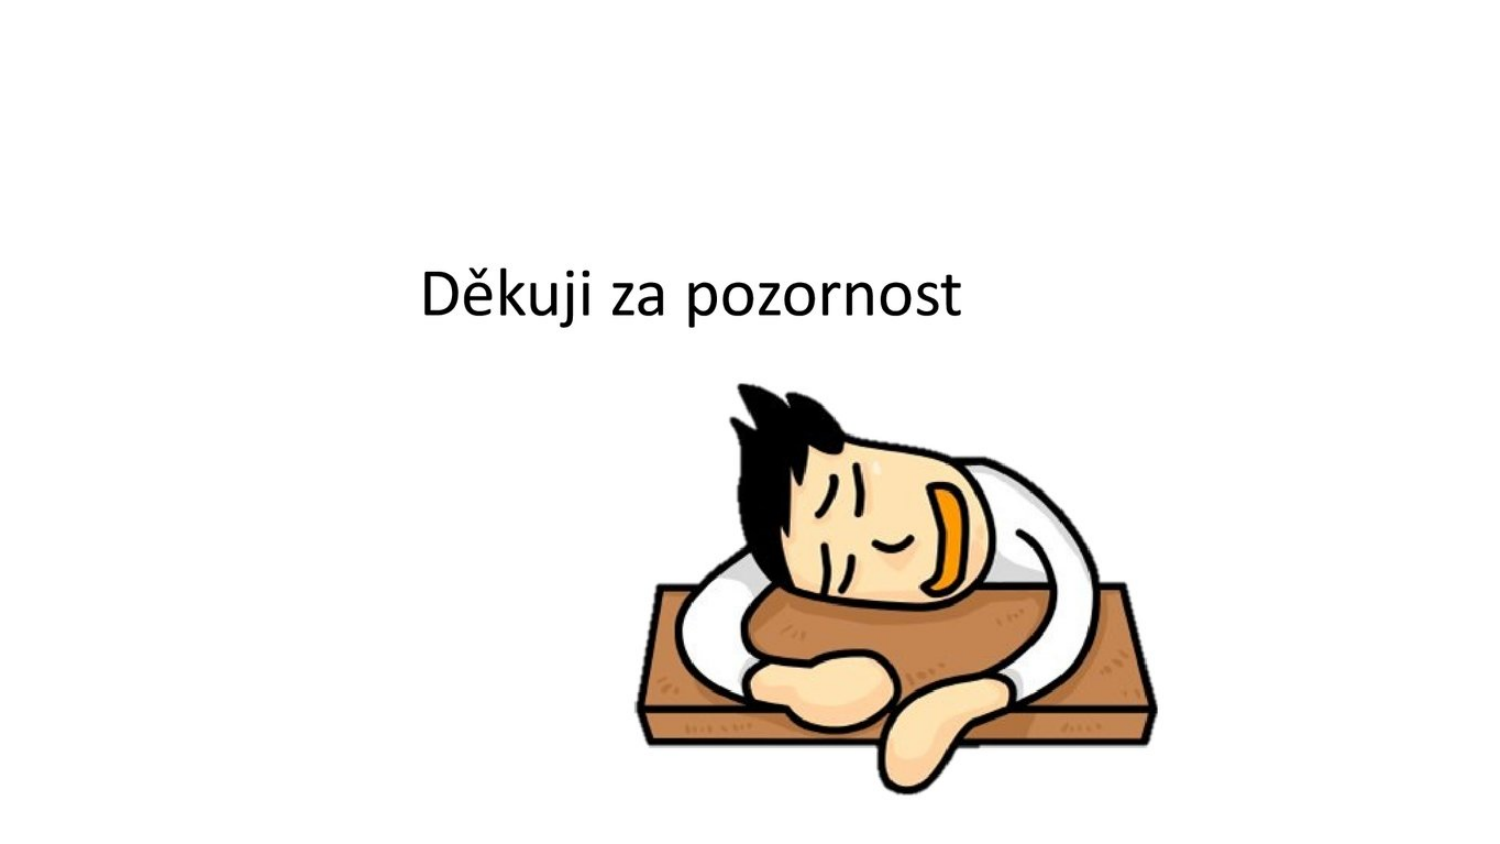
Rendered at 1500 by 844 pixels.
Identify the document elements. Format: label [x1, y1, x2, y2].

picture [187, 0, 1313, 844]
